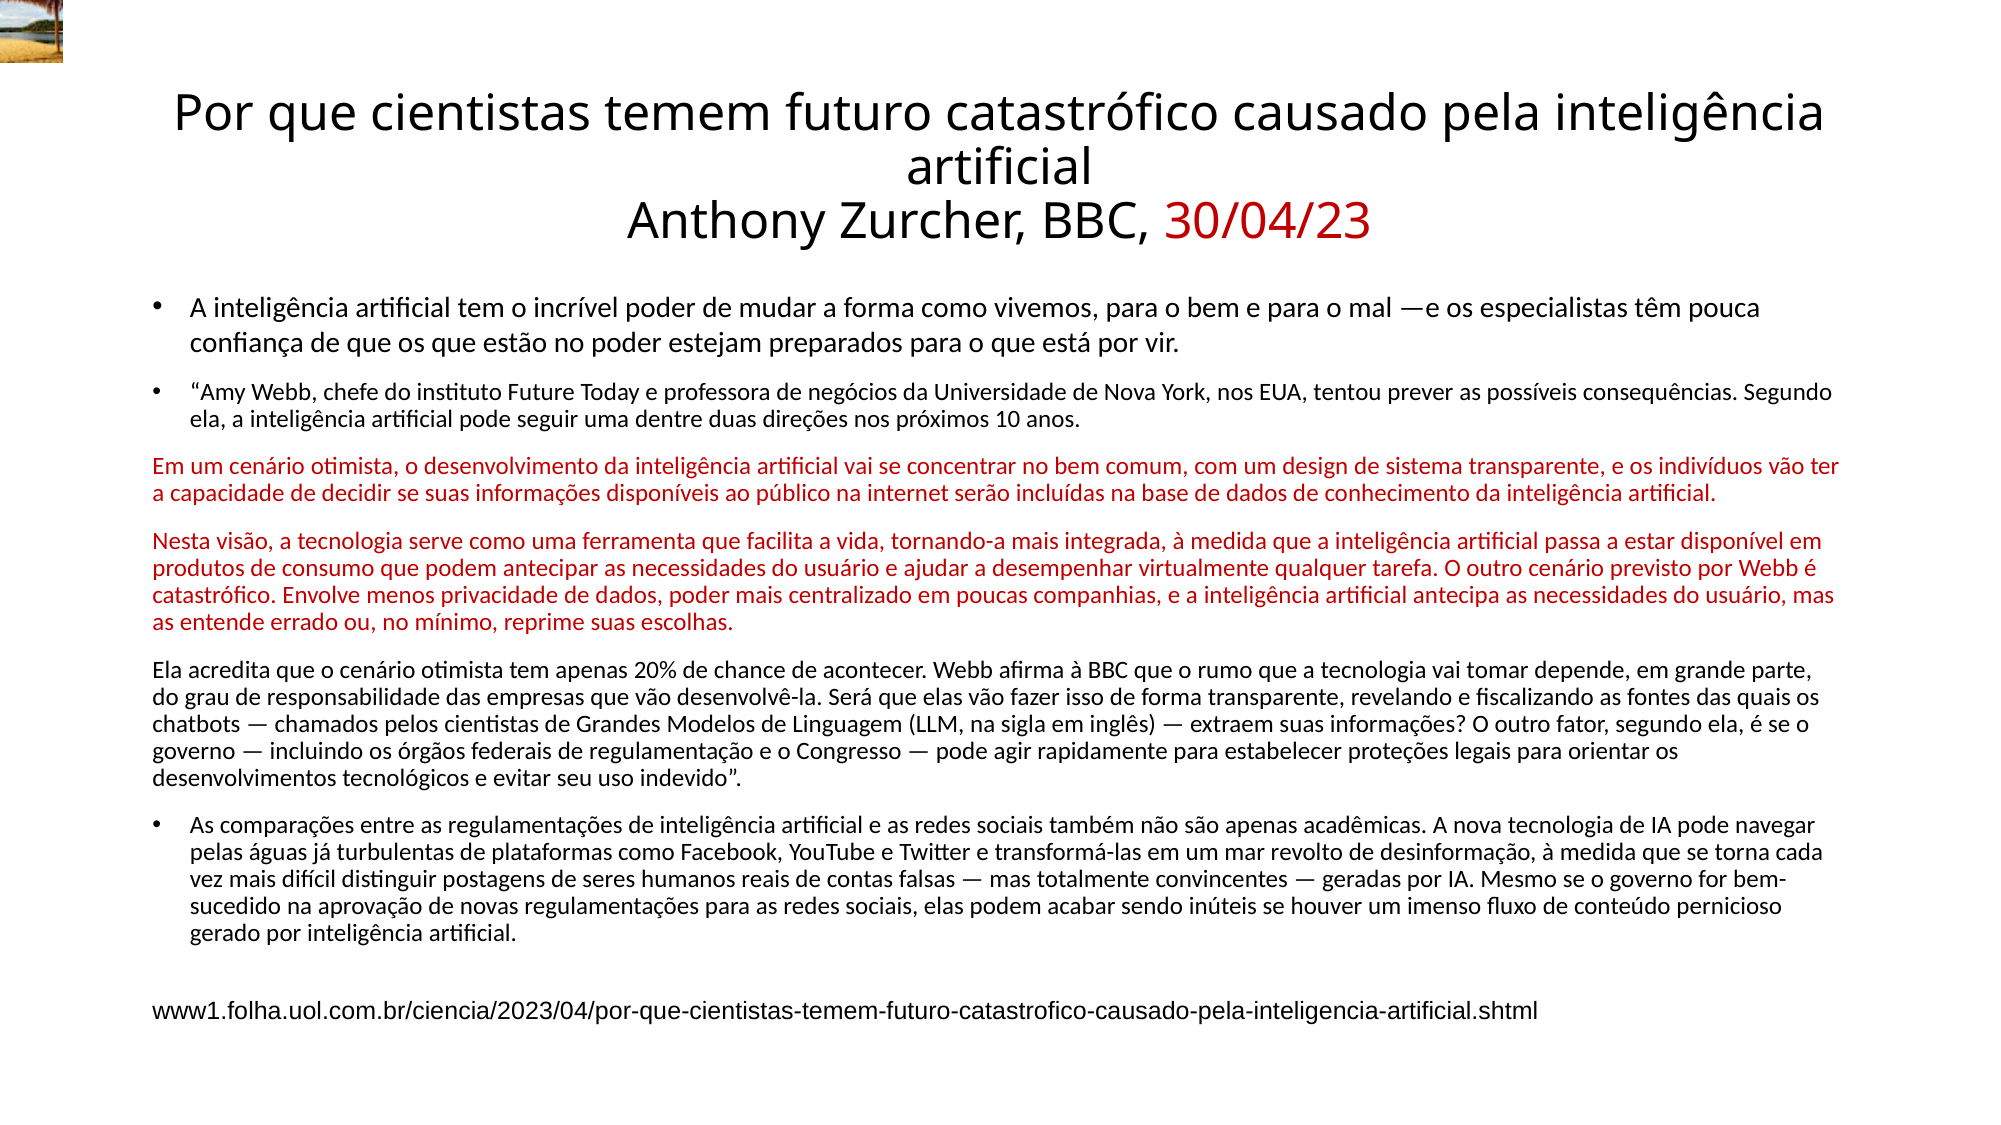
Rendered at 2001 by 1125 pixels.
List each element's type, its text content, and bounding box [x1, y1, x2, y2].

picture [0, 0, 63, 63]
title Por que cientistas temem futuro catastrófico causado pela inteligência artificial Anthony Zurcher, BBC, 30/04/23 [137, 59, 1863, 278]
list A inteligência artificial tem o incrível poder de mudar a forma como vivemos, para o bem e para o mal —e os especialistas têm pouca confiança de que os que estão no poder estejam preparados para o que está por vir. “Amy Webb, chefe do instituto Future Today e professora de negócios da Universidade de Nova York, nos EUA, tentou prever as possíveis consequências. Segundo ela, a inteligência artificial pode seguir uma dentre duas direções nos próximos 10 anos. Em um cenário otimista, o desenvolvimento da inteligência artificial vai se concentrar no bem comum, com um design de sistema transparente, e os indivíduos vão ter a capacidade de decidir se suas informações disponíveis ao público na internet serão incluídas na base de dados de conhecimento da inteligência artificial. Nesta visão, a tecnologia serve como uma ferramenta que facilita a vida, tornando-a mais integrada, à medida que a inteligência artificial passa a estar disponível em produtos de consumo que podem antecipar as necessidades do usuário e ajudar a desempenhar virtualmente qualquer tarefa. O outro cenário previsto por Webb é catastrófico. Envolve menos privacidade de dados, poder mais centralizado em poucas companhias, e a inteligência artificial antecipa as necessidades do usuário, mas as entende errado ou, no mínimo, reprime suas escolhas. Ela acredita que o cenário otimista tem apenas 20% de chance de acontecer. Webb afirma à BBC que o rumo que a tecnologia vai tomar depende, em grande parte, do grau de responsabilidade das empresas que vão desenvolvê-la. Será que elas vão fazer isso de forma transparente, revelando e fiscalizando as fontes das quais os chatbots — chamados pelos cientistas de Grandes Modelos de Linguagem (LLM, na sigla em inglês) — extraem suas informações? O outro fator, segundo ela, é se o governo — incluindo os órgãos federais de regulamentação e o Congresso — pode agir rapidamente para estabelecer proteções legais para orientar os desenvolvimentos tecnológicos e evitar seu uso indevido”. As comparações entre as regulamentações de inteligência artificial e as redes sociais também não são apenas acadêmicas. A nova tecnologia de IA pode navegar pelas águas já turbulentas de plataformas como Facebook, YouTube e Twitter e transformá-las em um mar revolto de desinformação, à medida que se torna cada vez mais difícil distinguir postagens de seres humanos reais de contas falsas — mas totalmente convincentes — geradas por IA. Mesmo se o governo for bem-sucedido na aprovação de novas regulamentações para as redes sociais, elas podem acabar sendo inúteis se houver um imenso fluxo de conteúdo pernicioso gerado por inteligência artificial. www1.folha.uol.com.br/ciencia/2023/04/por-que-cientistas-temem-futuro-catastrofico-causado-pela-inteligencia-artificial.shtml [137, 280, 1863, 1033]
